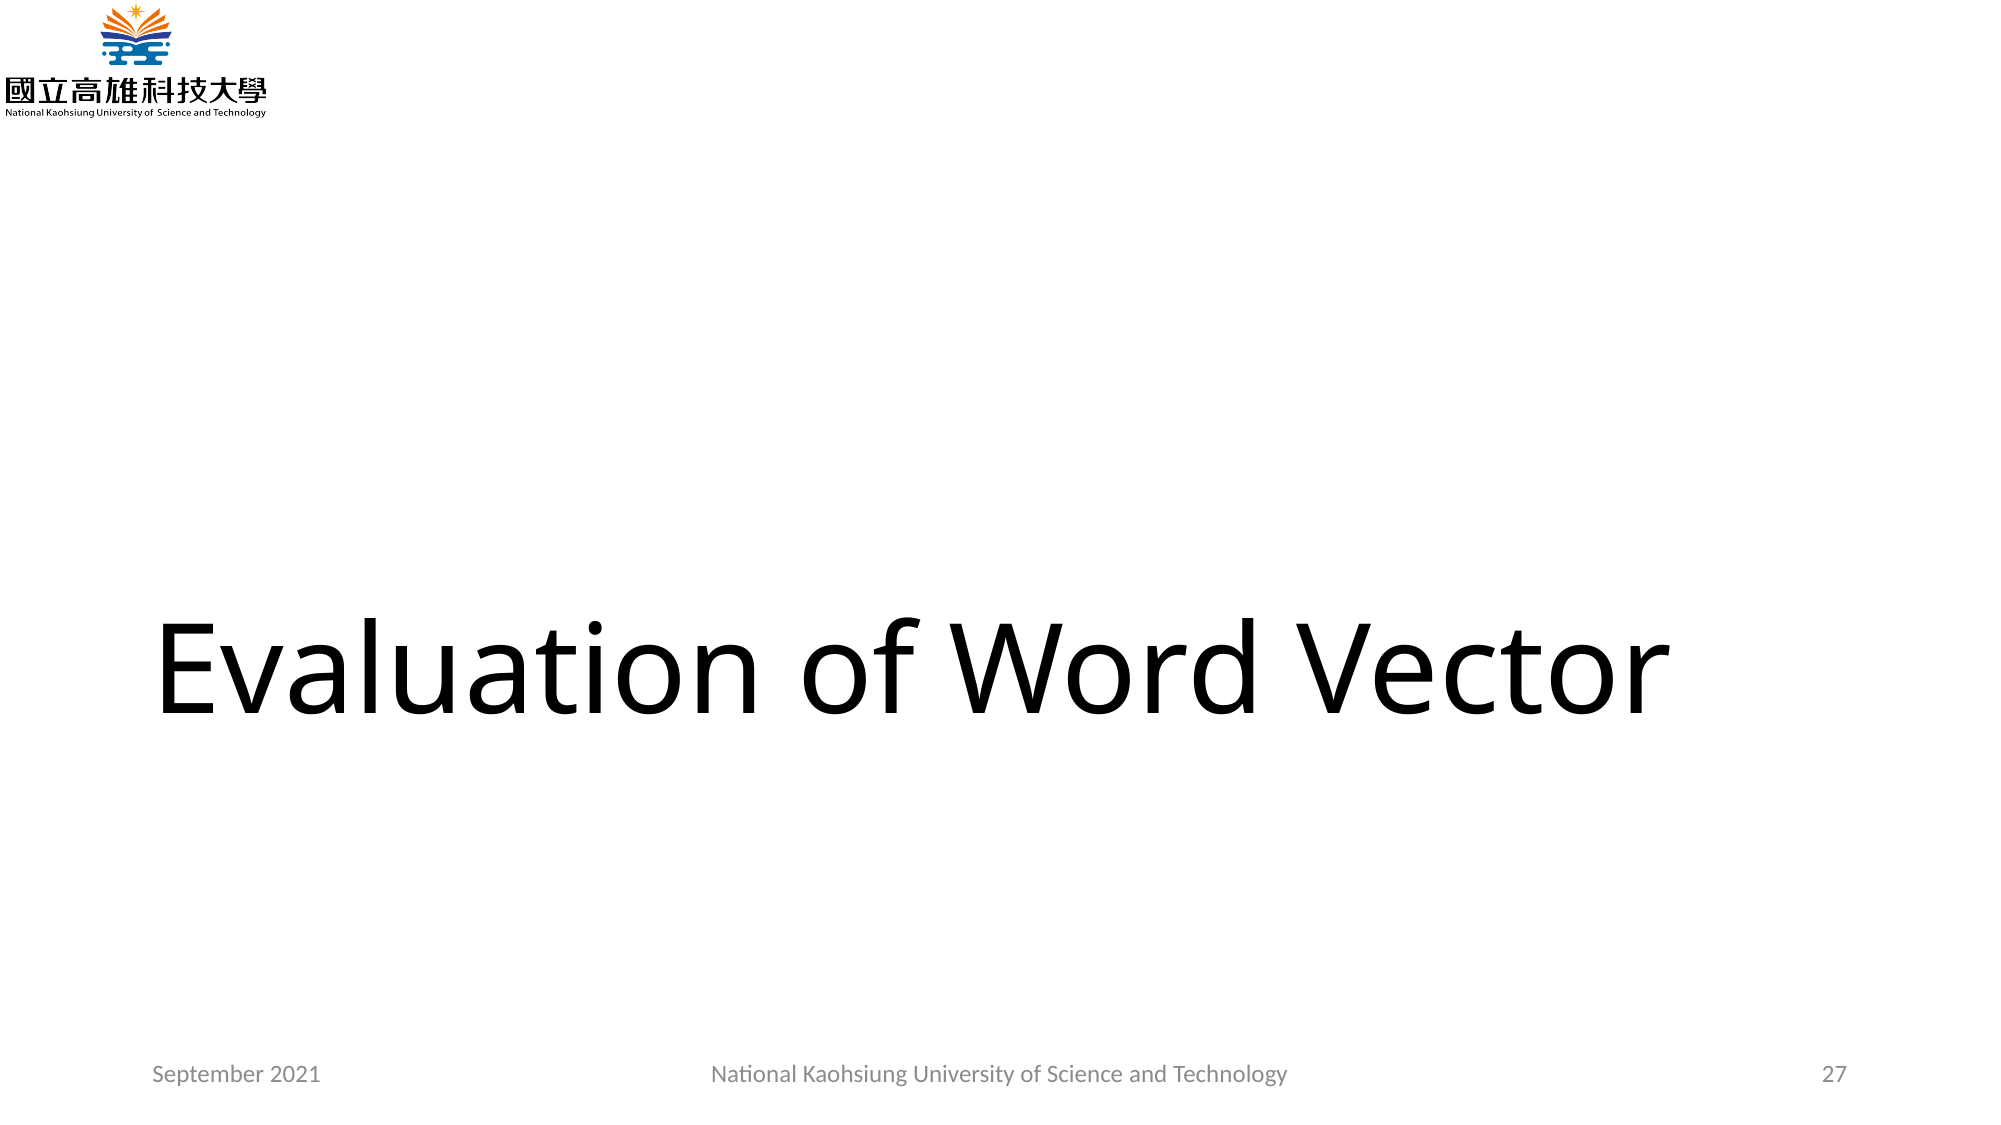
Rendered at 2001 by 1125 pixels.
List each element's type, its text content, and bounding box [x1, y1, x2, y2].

slide_number 27 [1412, 1042, 1863, 1103]
picture [6, 0, 266, 118]
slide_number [137, 1042, 588, 1103]
title Evaluation of Word Vector [136, 280, 1862, 749]
footer National Kaohsiung University of Science and Technology [662, 1042, 1338, 1103]
